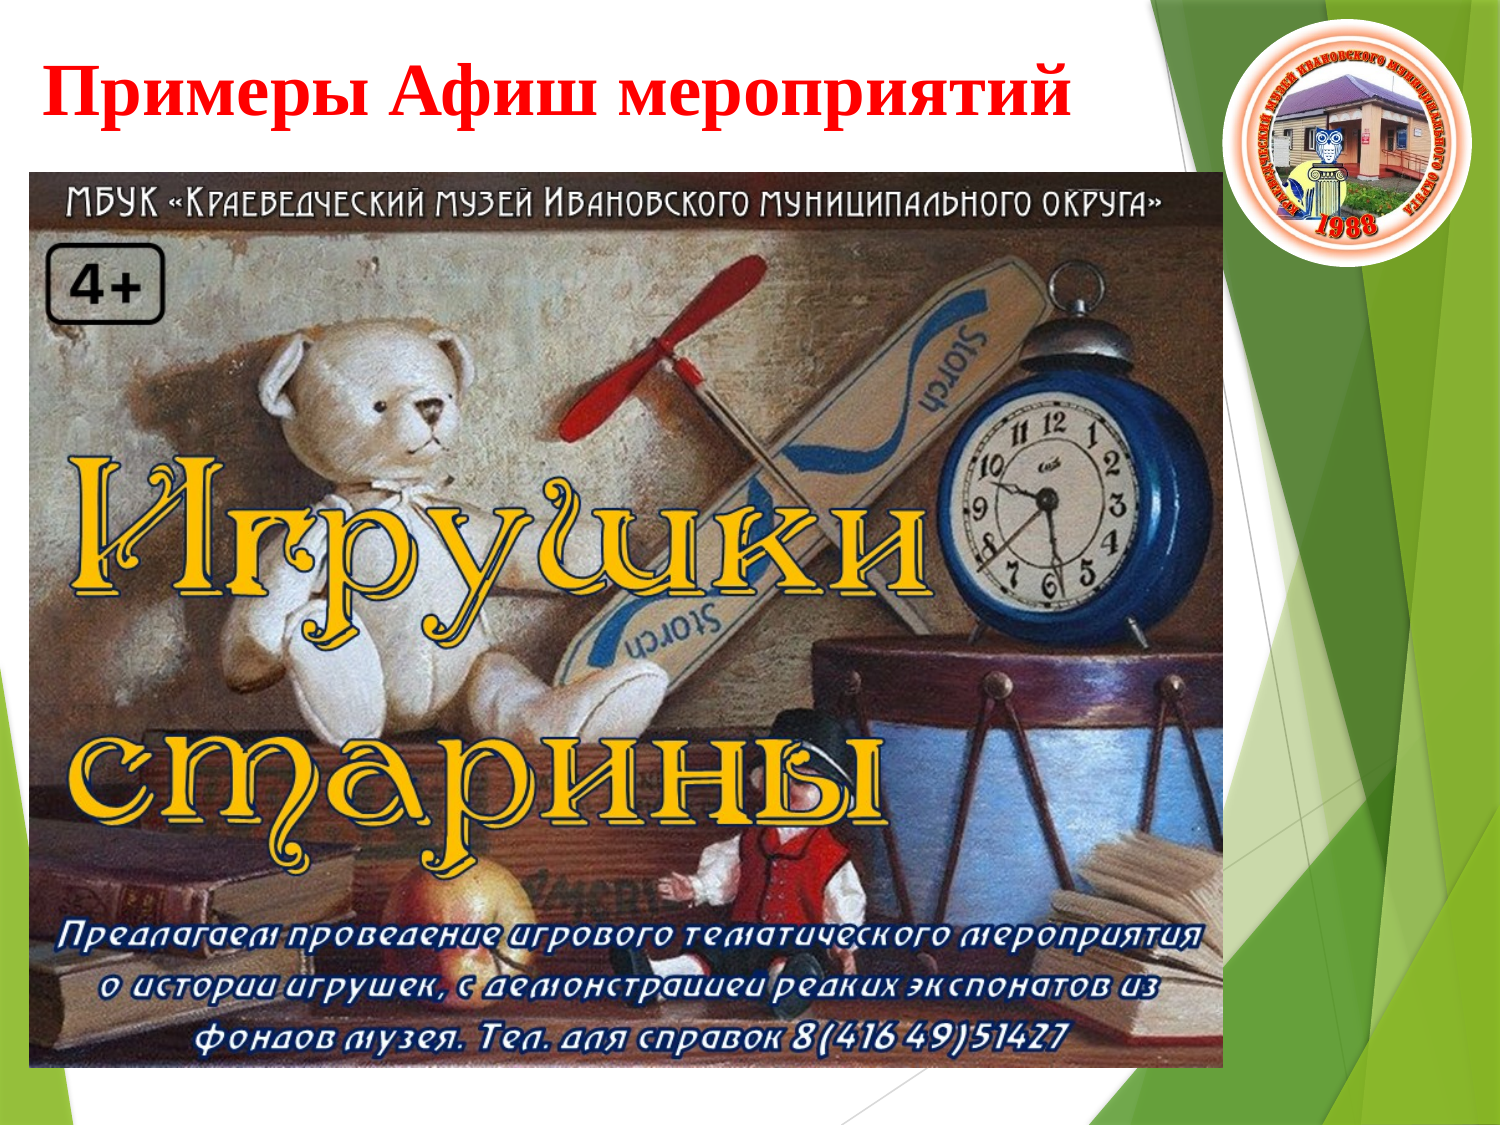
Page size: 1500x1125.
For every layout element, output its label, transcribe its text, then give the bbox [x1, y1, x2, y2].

title Примеры Афиш мероприятий [27, 33, 1217, 173]
picture [28, 18, 1473, 1068]
